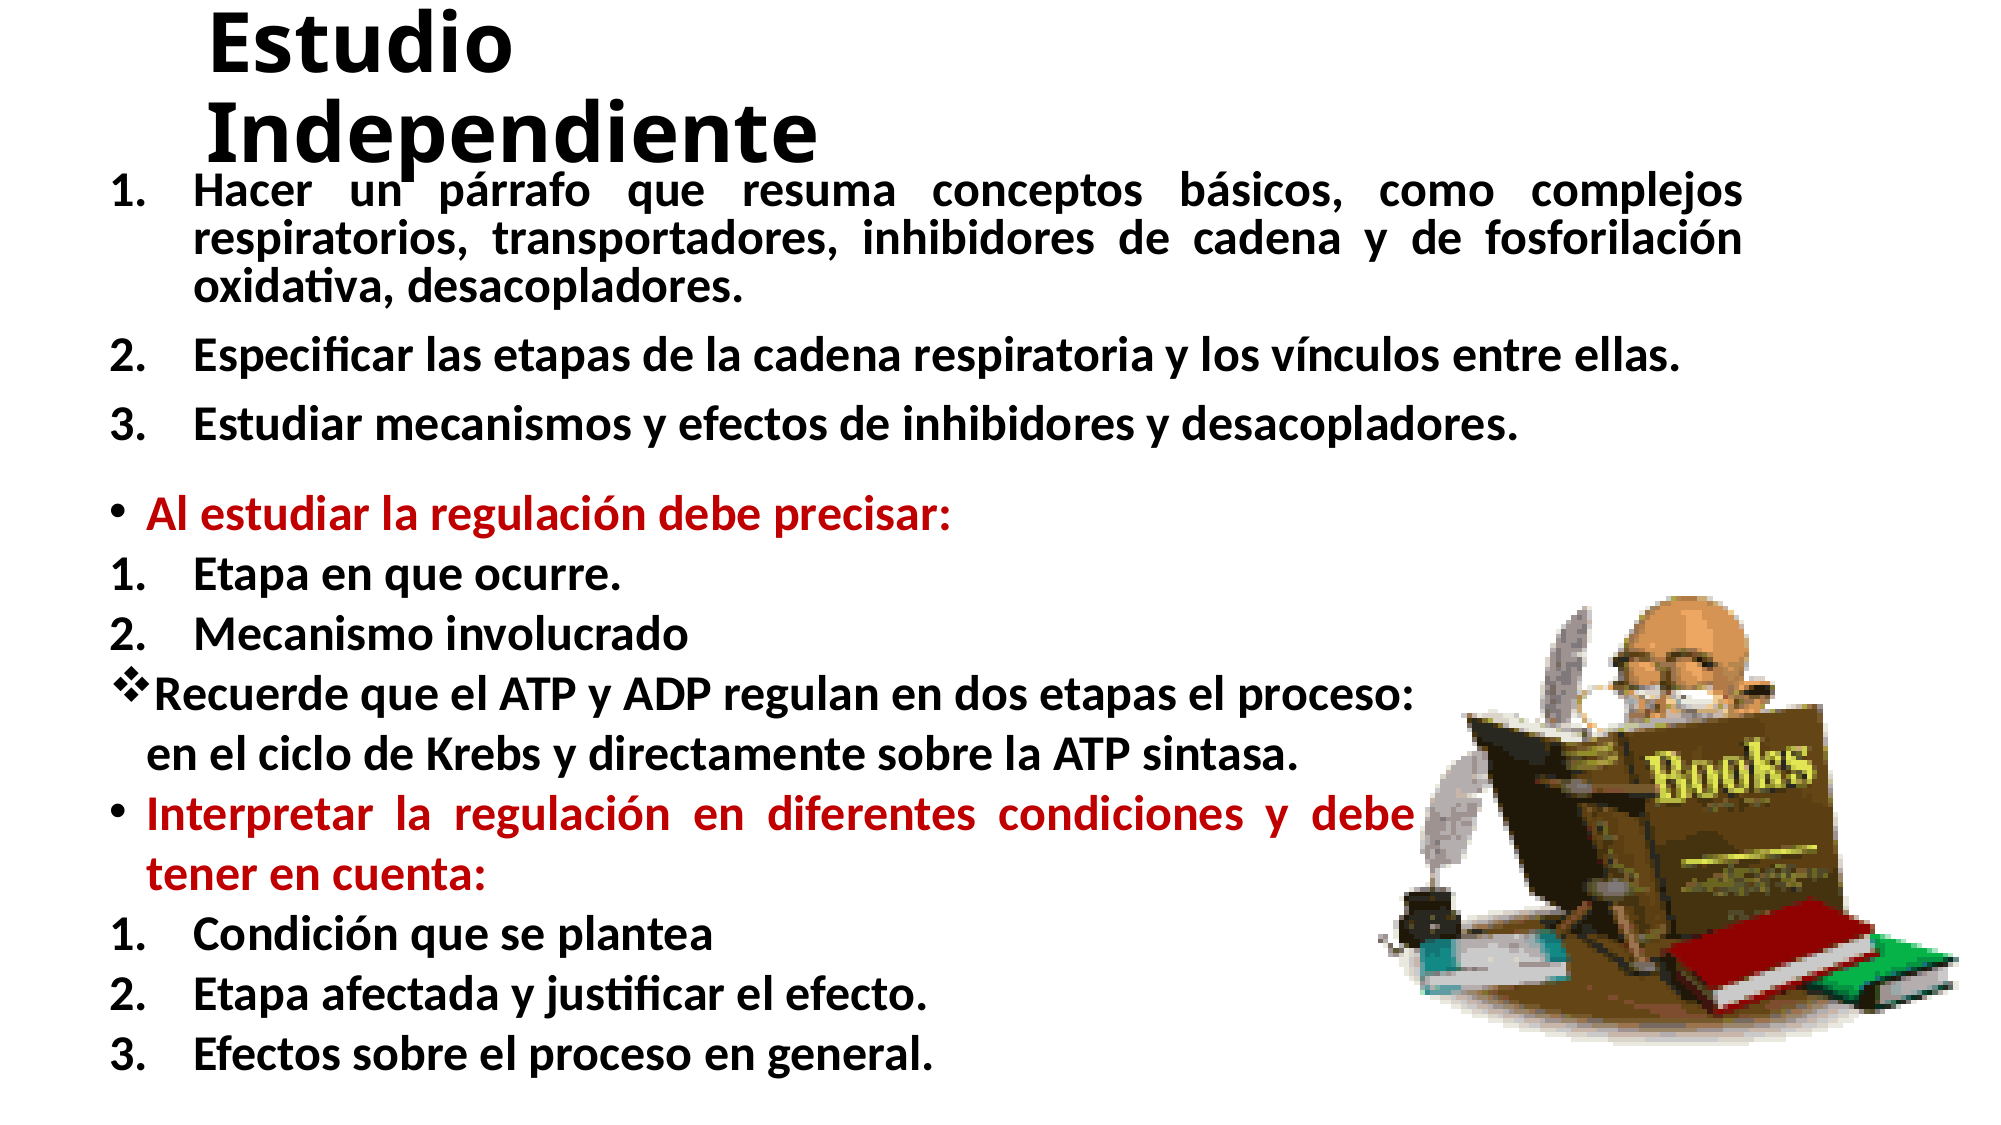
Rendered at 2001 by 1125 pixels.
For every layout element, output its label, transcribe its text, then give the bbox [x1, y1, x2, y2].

title Estudio Independiente [191, 51, 1054, 130]
list Hacer un párrafo que resuma conceptos básicos, como complejos respiratorios, transportadores, inhibidores de cadena y de fosforilación oxidativa, desacopladores. Especificar las etapas de la cadena respiratoria y los vínculos entre ellas. Estudiar mecanismos y efectos de inhibidores y desacopladores. [94, 160, 1760, 468]
text_box Al estudiar la regulación debe precisar: Etapa en que ocurre. Mecanismo involucrado Recuerde que el ATP y ADP regulan en dos etapas el proceso: en el ciclo de Krebs y directamente sobre la ATP sintasa. Interpretar la regulación en diferentes condiciones y debe tener en cuenta: Condición que se plantea Etapa afectada y justificar el efecto. Efectos sobre el proceso en general. [94, 473, 1432, 1094]
picture [1352, 592, 1980, 1061]
